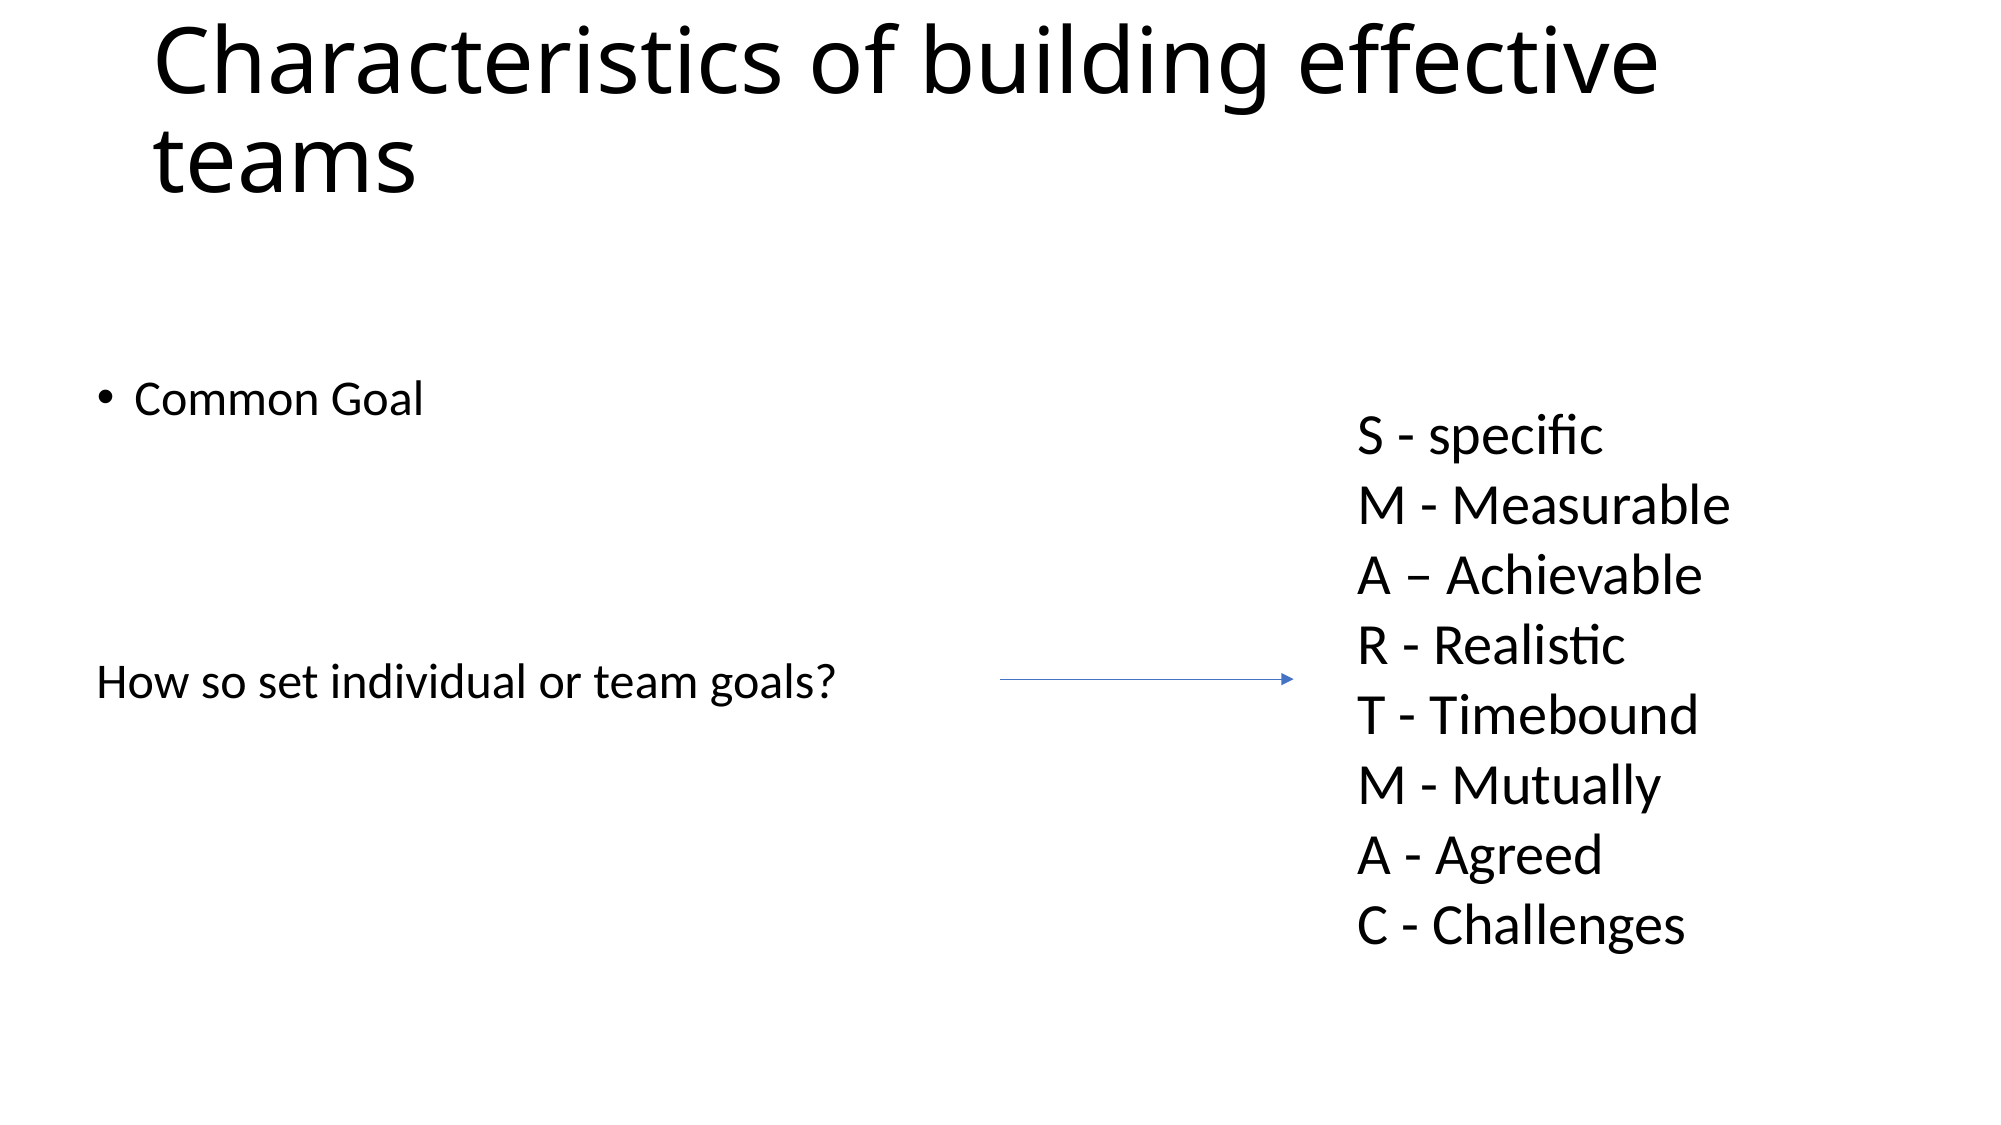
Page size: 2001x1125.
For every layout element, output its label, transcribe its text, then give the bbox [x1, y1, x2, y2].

title Characteristics of building effective teams [137, 59, 1863, 278]
text_box How so set individual or team goals? [81, 641, 1046, 716]
text_box S - specific M - Measurable A – Achievable R - Realistic T - Timebound M - Mutually A - Agreed C - Challenges [1342, 388, 1919, 964]
list Common Goal [81, 364, 559, 563]
